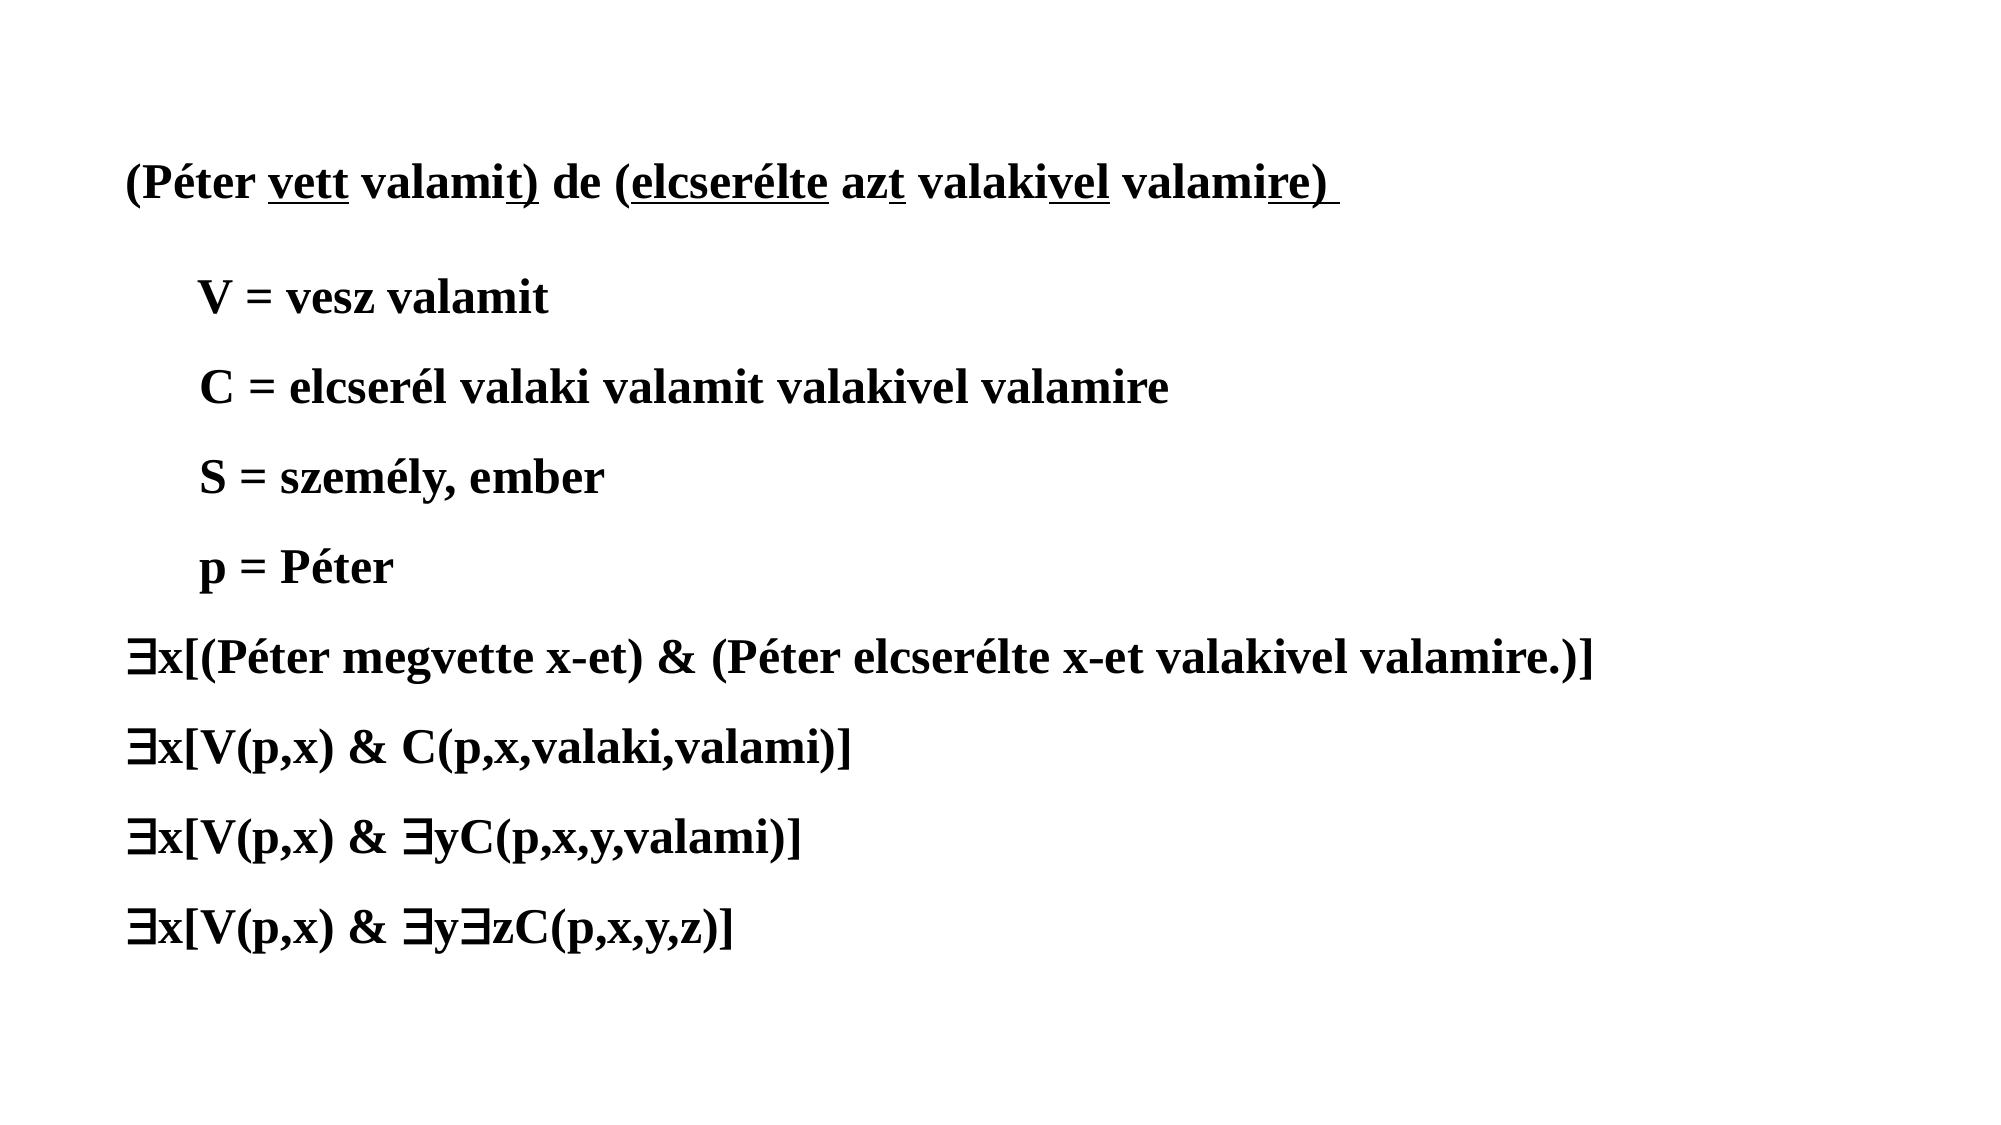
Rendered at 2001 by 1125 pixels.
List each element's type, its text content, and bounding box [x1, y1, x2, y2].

text_box (Péter vett valamit) de (elcserélte azt valakivel valamire) V = vesz valamit C = elcserél valaki valamit valakivel valamire S = személy, ember p = Péter x[(Péter megvette x-et) & (Péter elcserélte x-et valakivel valamire.)] x[V(p,x) & C(p,x,valaki,valami)] x[V(p,x) & yC(p,x,y,valami)] x[V(p,x) & yzC(p,x,y,z)] [111, 111, 1873, 961]
